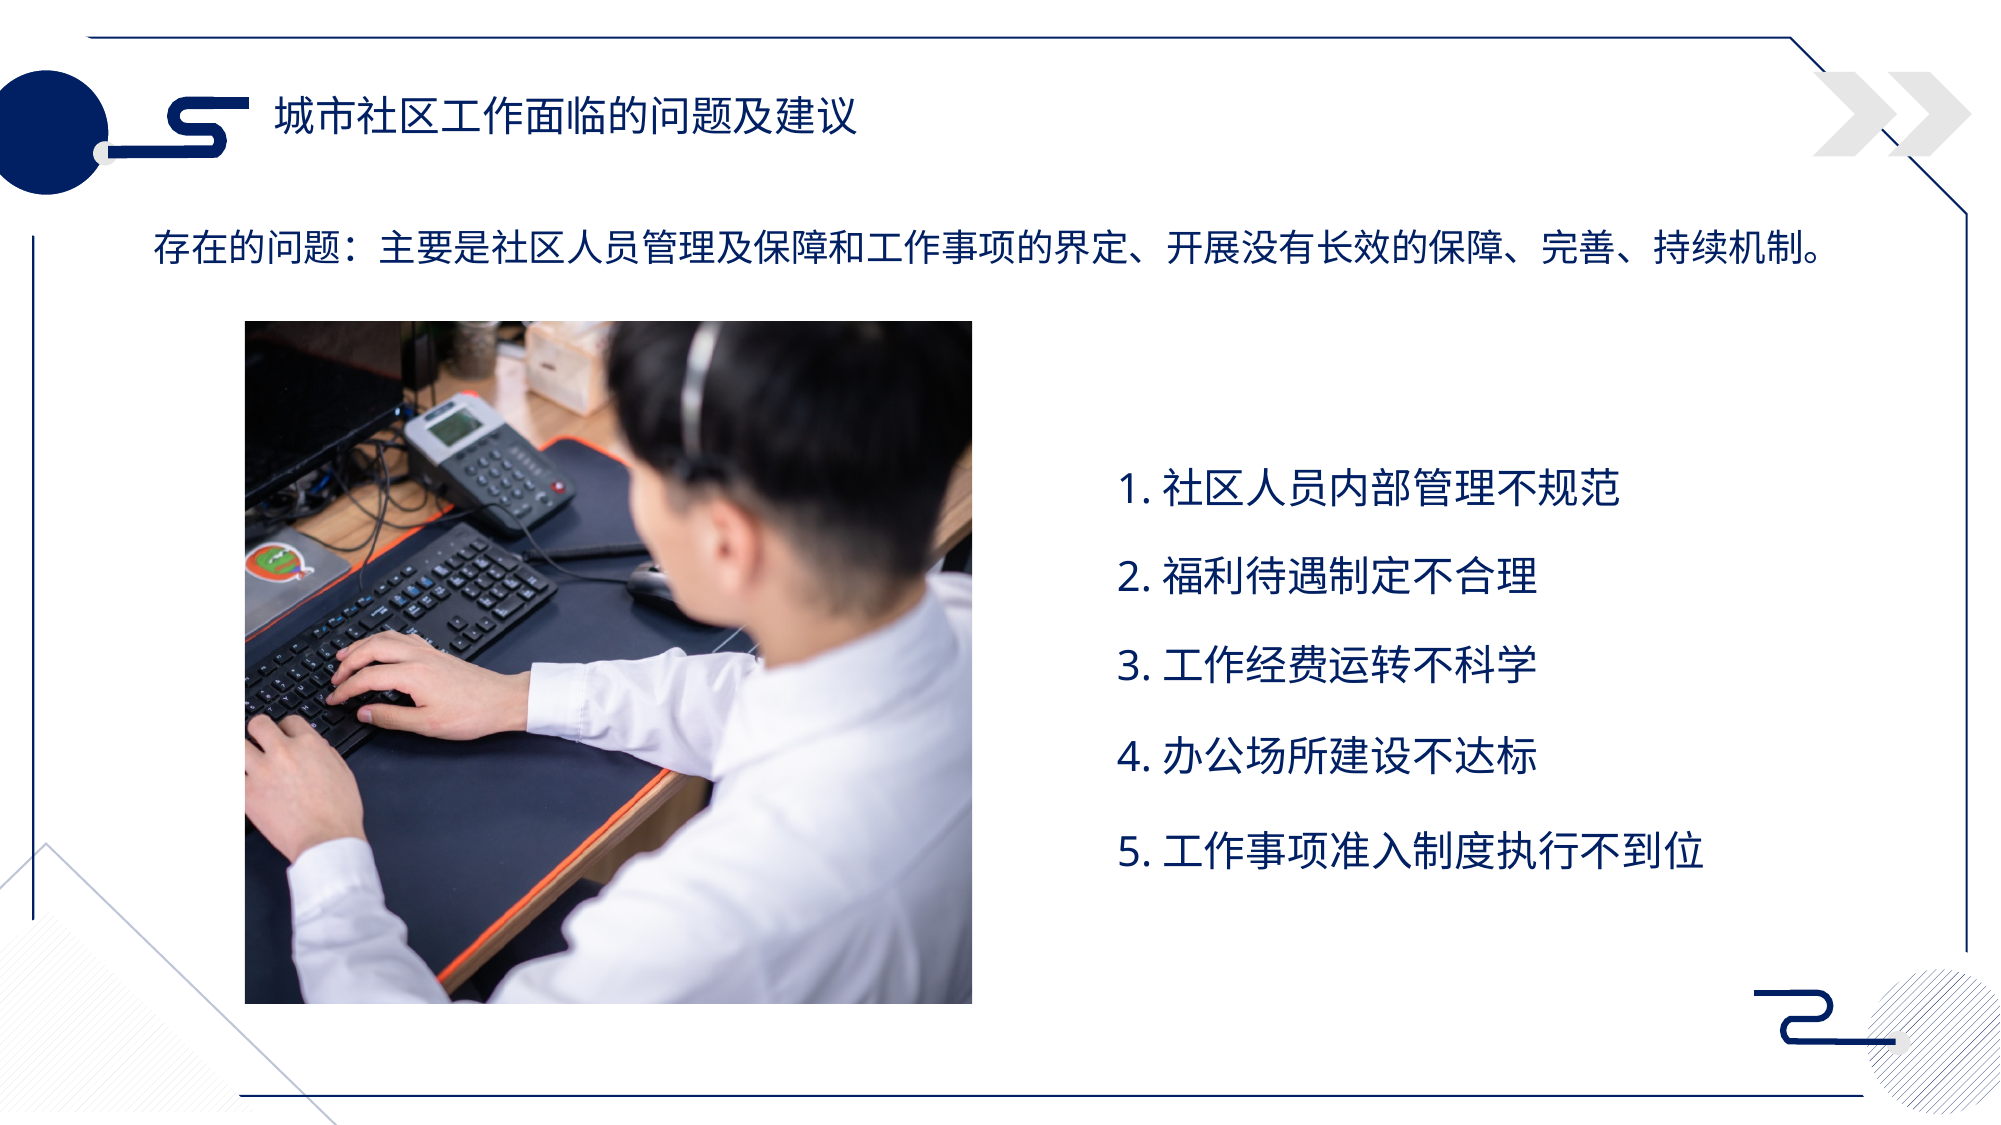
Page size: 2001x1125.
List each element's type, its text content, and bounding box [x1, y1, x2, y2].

text_box 3.工作经费运转不科学 [1102, 616, 1773, 691]
text_box 4.办公场所建设不达标 [1102, 707, 1773, 782]
text_box 2.福利待遇制定不合理 [1102, 527, 1773, 603]
text_box 城市社区工作面临的问题及建议 [239, 19, 1346, 216]
text_box 存在的问题：主要是社区人员管理及保障和工作事项的界定、开展没有长效的保障、完善、持续机制。 [101, 216, 1894, 321]
text_box 5.工作事项准入制度执行不到位 [1102, 802, 1773, 878]
text_box [244, 321, 973, 1004]
text_box 1.社区人员内部管理不规范 [1102, 439, 1773, 514]
